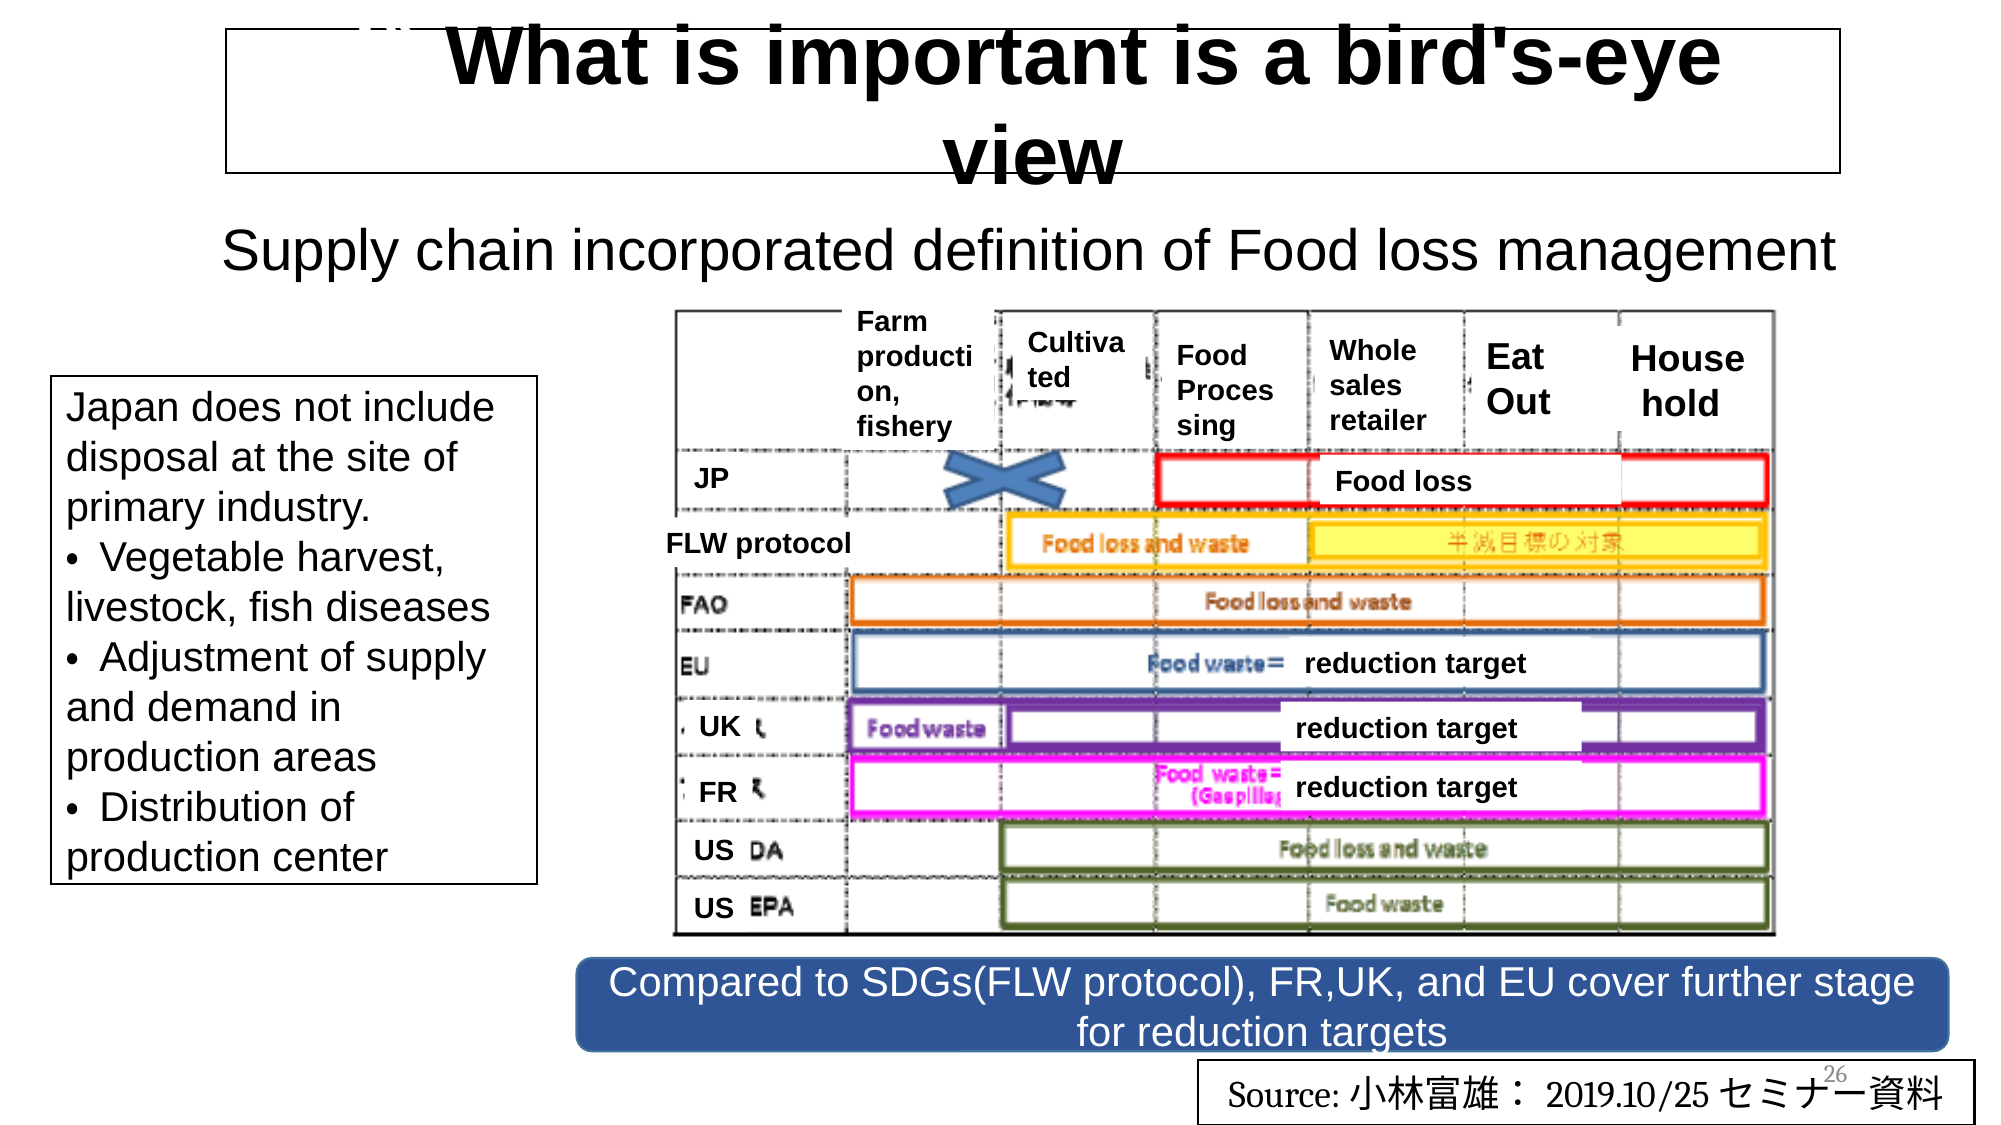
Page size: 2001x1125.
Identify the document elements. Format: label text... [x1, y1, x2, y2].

text_box Japan does not include disposal at the site of primary industry. ・ Vegetable harvest, livestock, fish diseases ・ Adjustment of supply and demand in production areas ・ Distribution of production center [50, 375, 538, 885]
picture [650, 290, 1806, 944]
text_box Source:小林富雄：2019.10/25セミナー資料 [1197, 1059, 1976, 1125]
slide_number 26 [1412, 1053, 1863, 1103]
text_box Compared to SDGs(FLW protocol), FR,UK, and EU cover further stage for reduction targets [575, 956, 1950, 1053]
text_box Supply chain incorporated definition of Food loss management [206, 204, 1854, 290]
text_box じWhat is important is a bird's-eye view [225, 28, 1841, 174]
